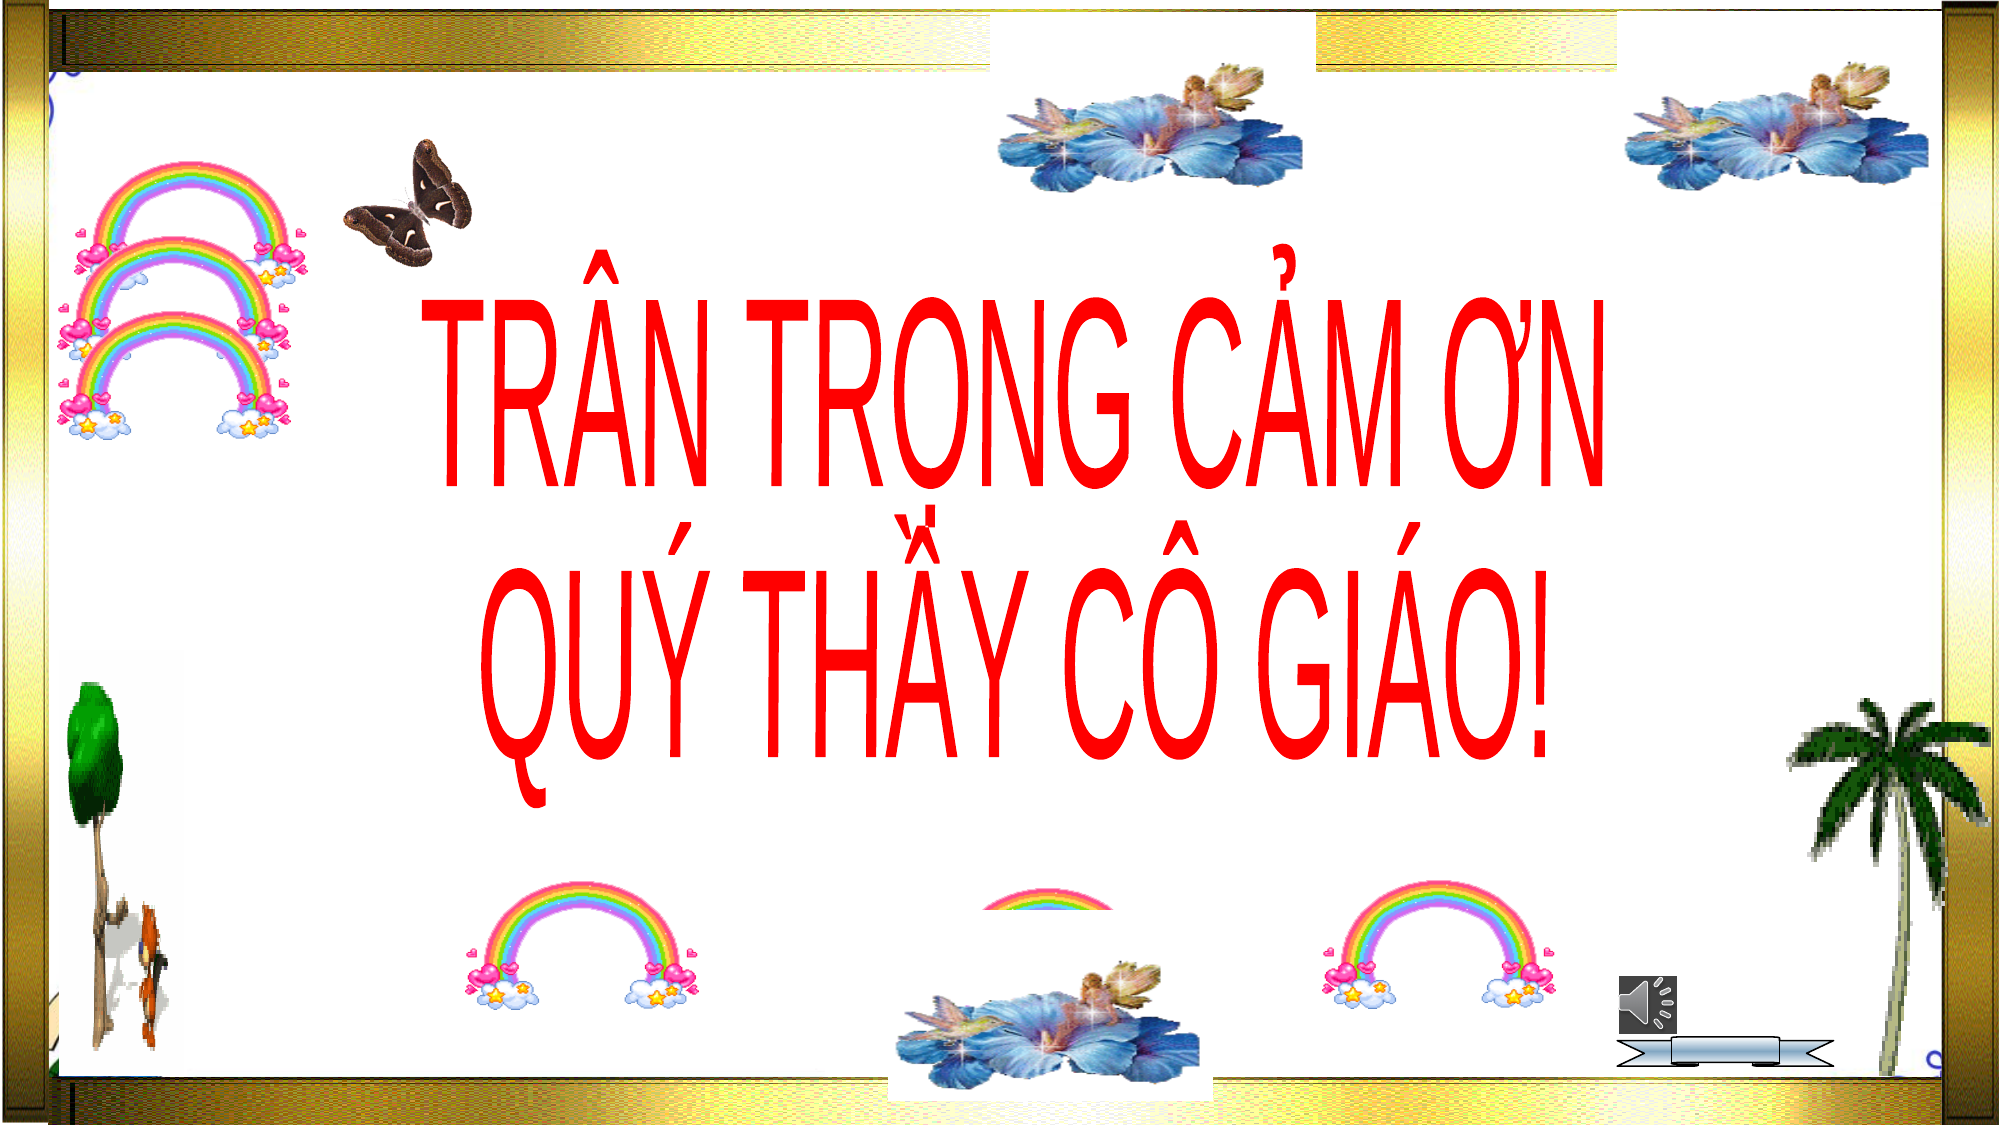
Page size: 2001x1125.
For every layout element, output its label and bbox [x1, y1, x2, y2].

text_box [1617, 1036, 1777, 1067]
picture [0, 0, 2001, 1125]
